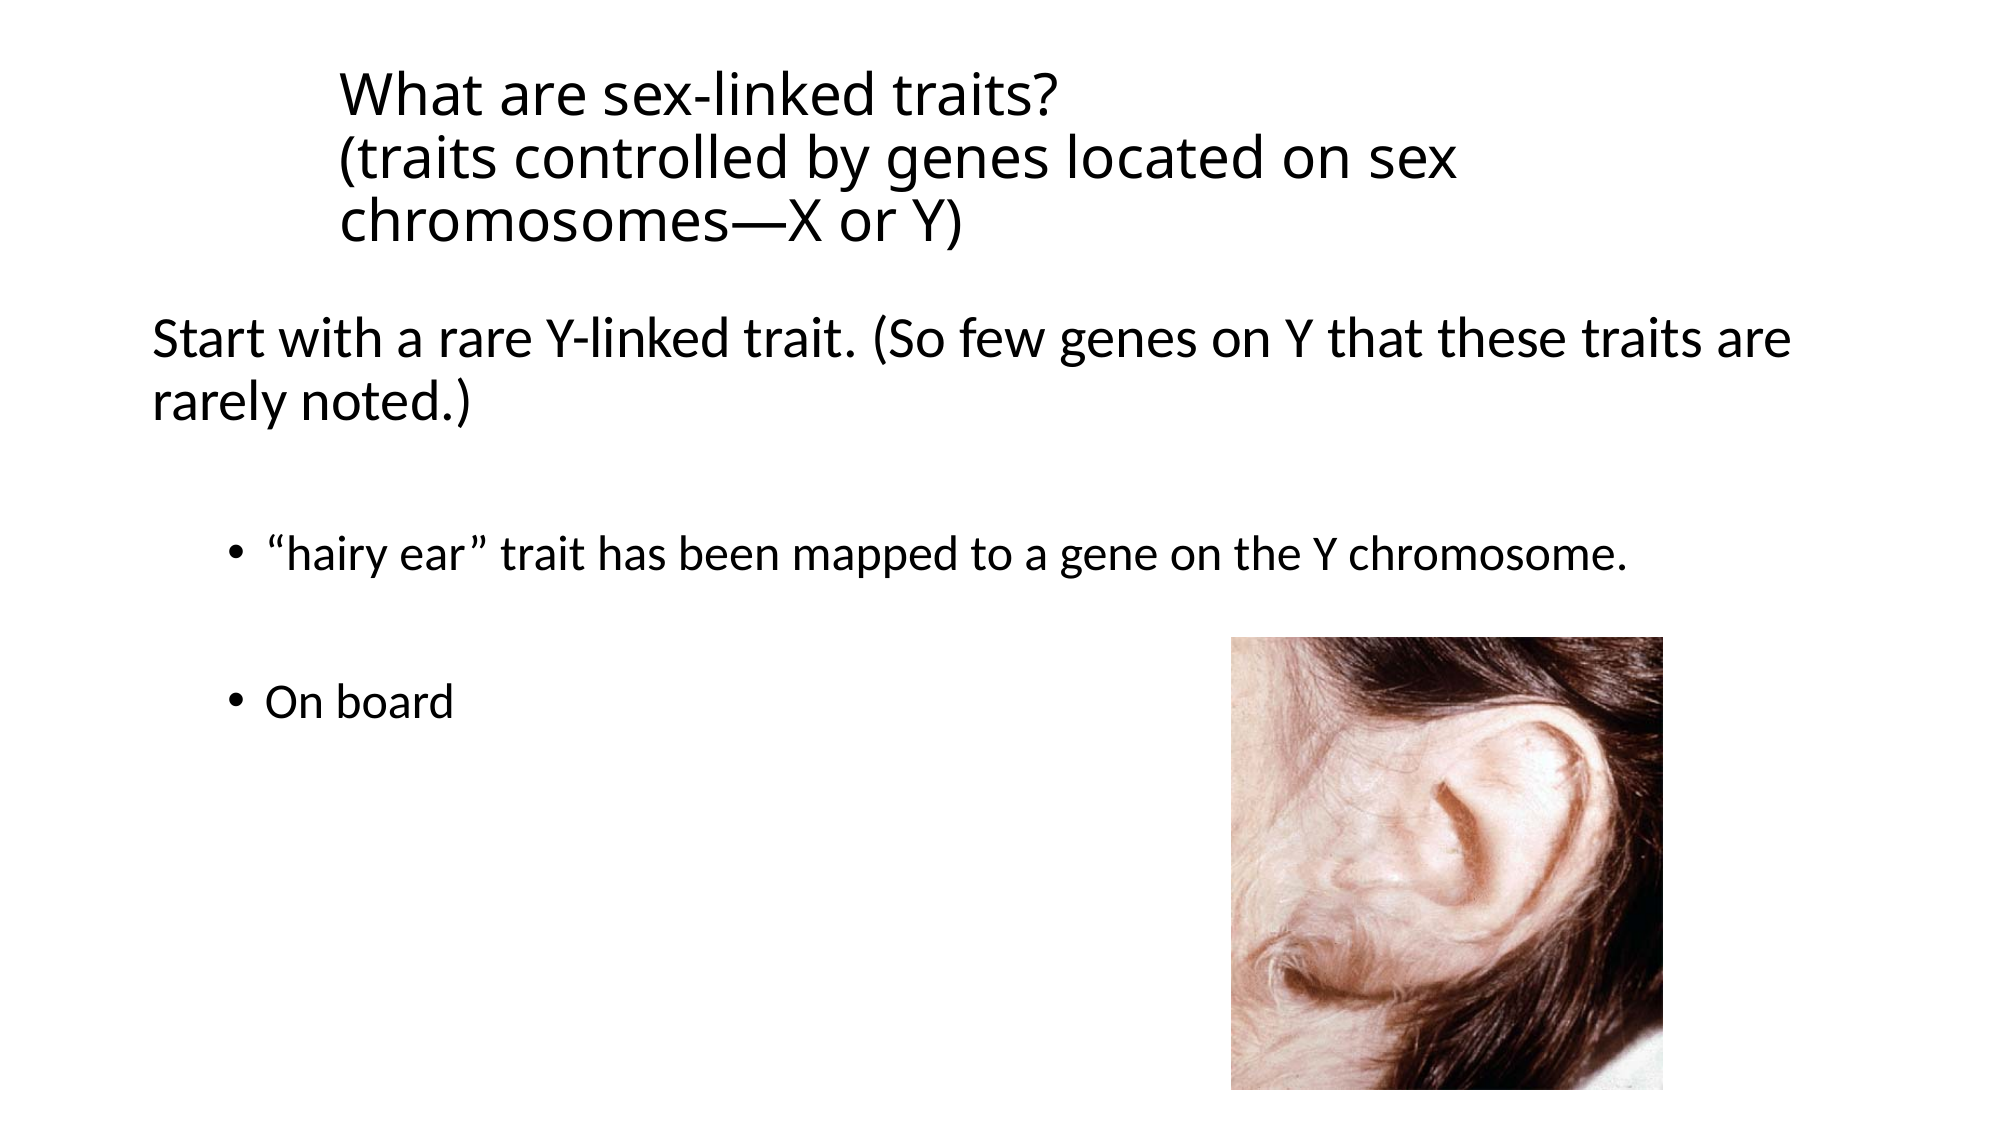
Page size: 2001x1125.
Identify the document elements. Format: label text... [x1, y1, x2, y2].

title What are sex-linked traits? (traits controlled by genes located on sex chromosomes—X or Y) [324, 45, 1675, 275]
list Start with a rare Y-linked trait. (So few genes on Y that these traits are rarely noted.) “hairy ear” trait has been mapped to a gene on the Y chromosome. On board [137, 299, 1863, 1014]
picture [1230, 637, 1663, 1090]
